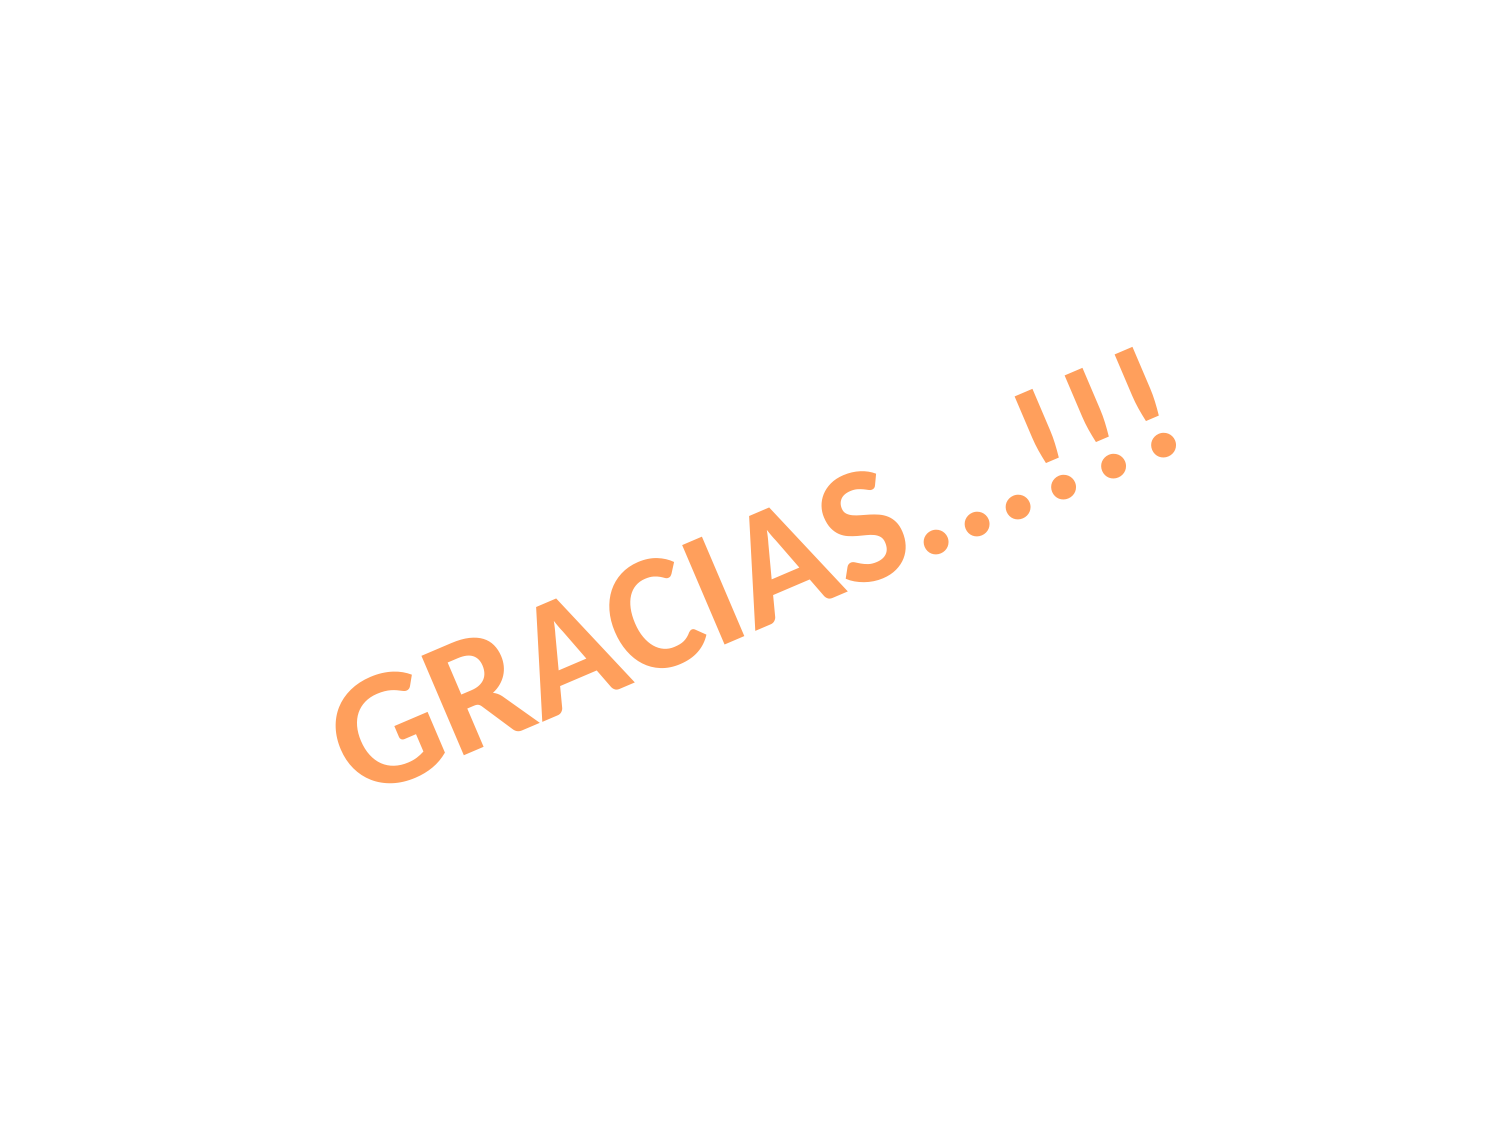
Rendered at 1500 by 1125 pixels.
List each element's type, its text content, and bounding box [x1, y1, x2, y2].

text_box GRACIAS...!!! [275, 278, 1224, 845]
